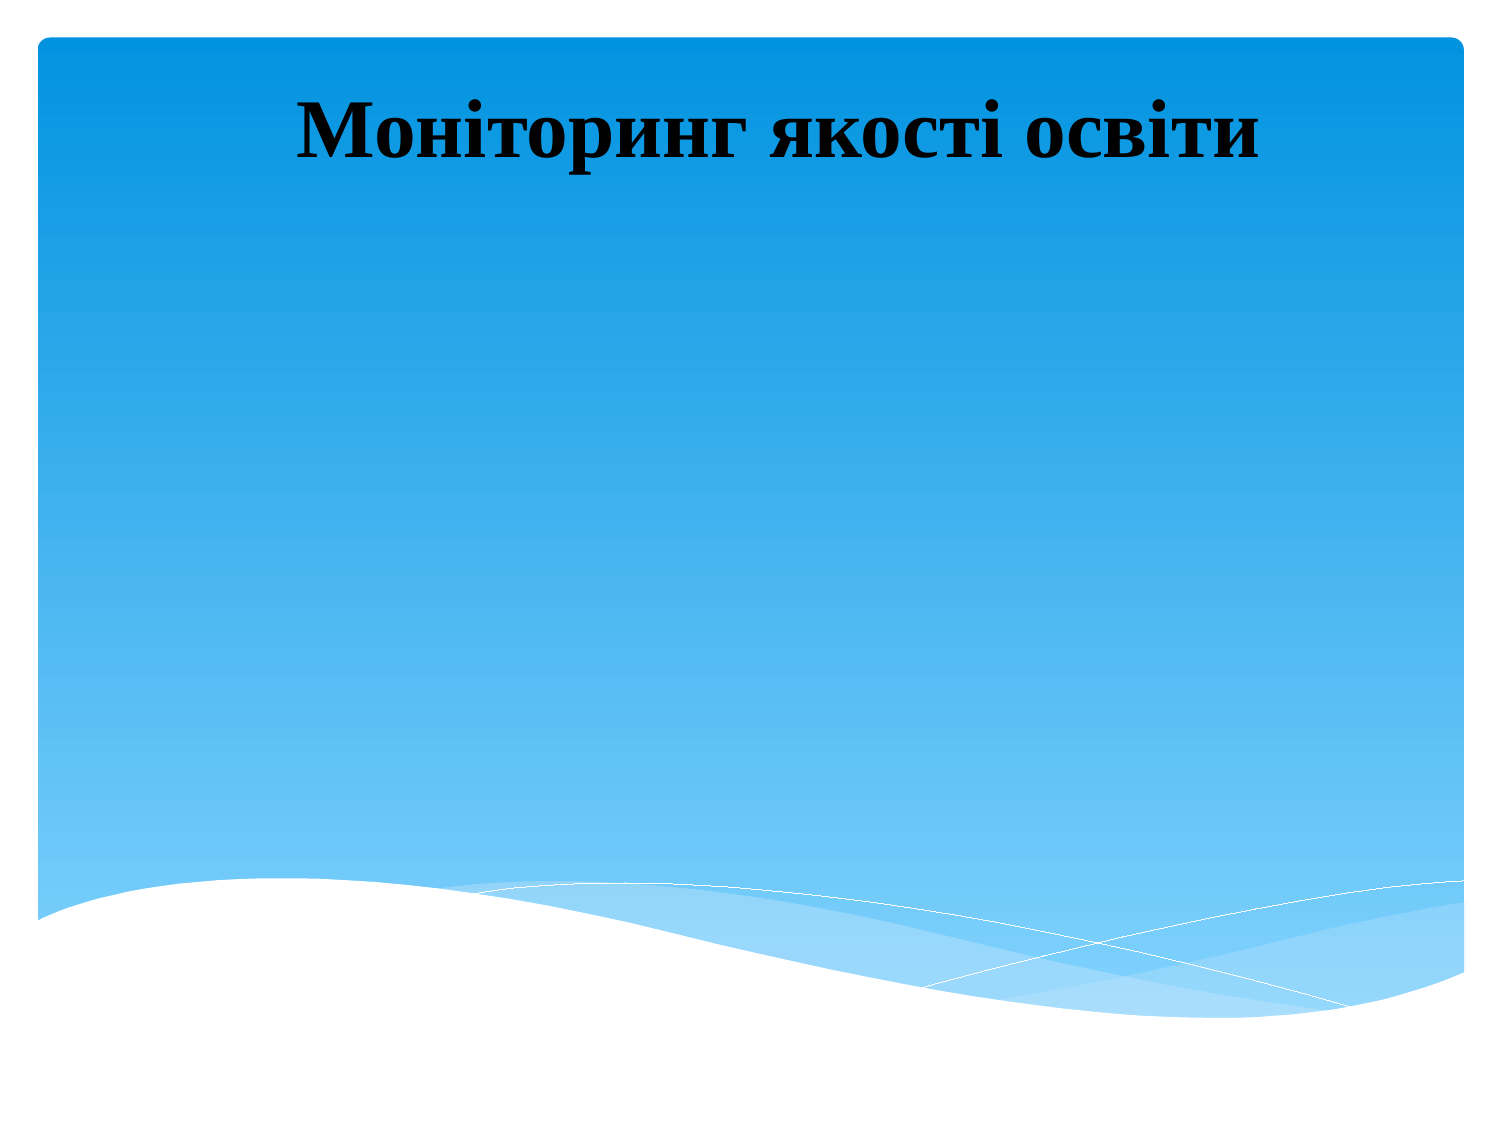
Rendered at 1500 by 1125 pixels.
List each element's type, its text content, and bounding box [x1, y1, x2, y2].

subtitle Моніторинг якості освіти [253, 66, 1304, 173]
